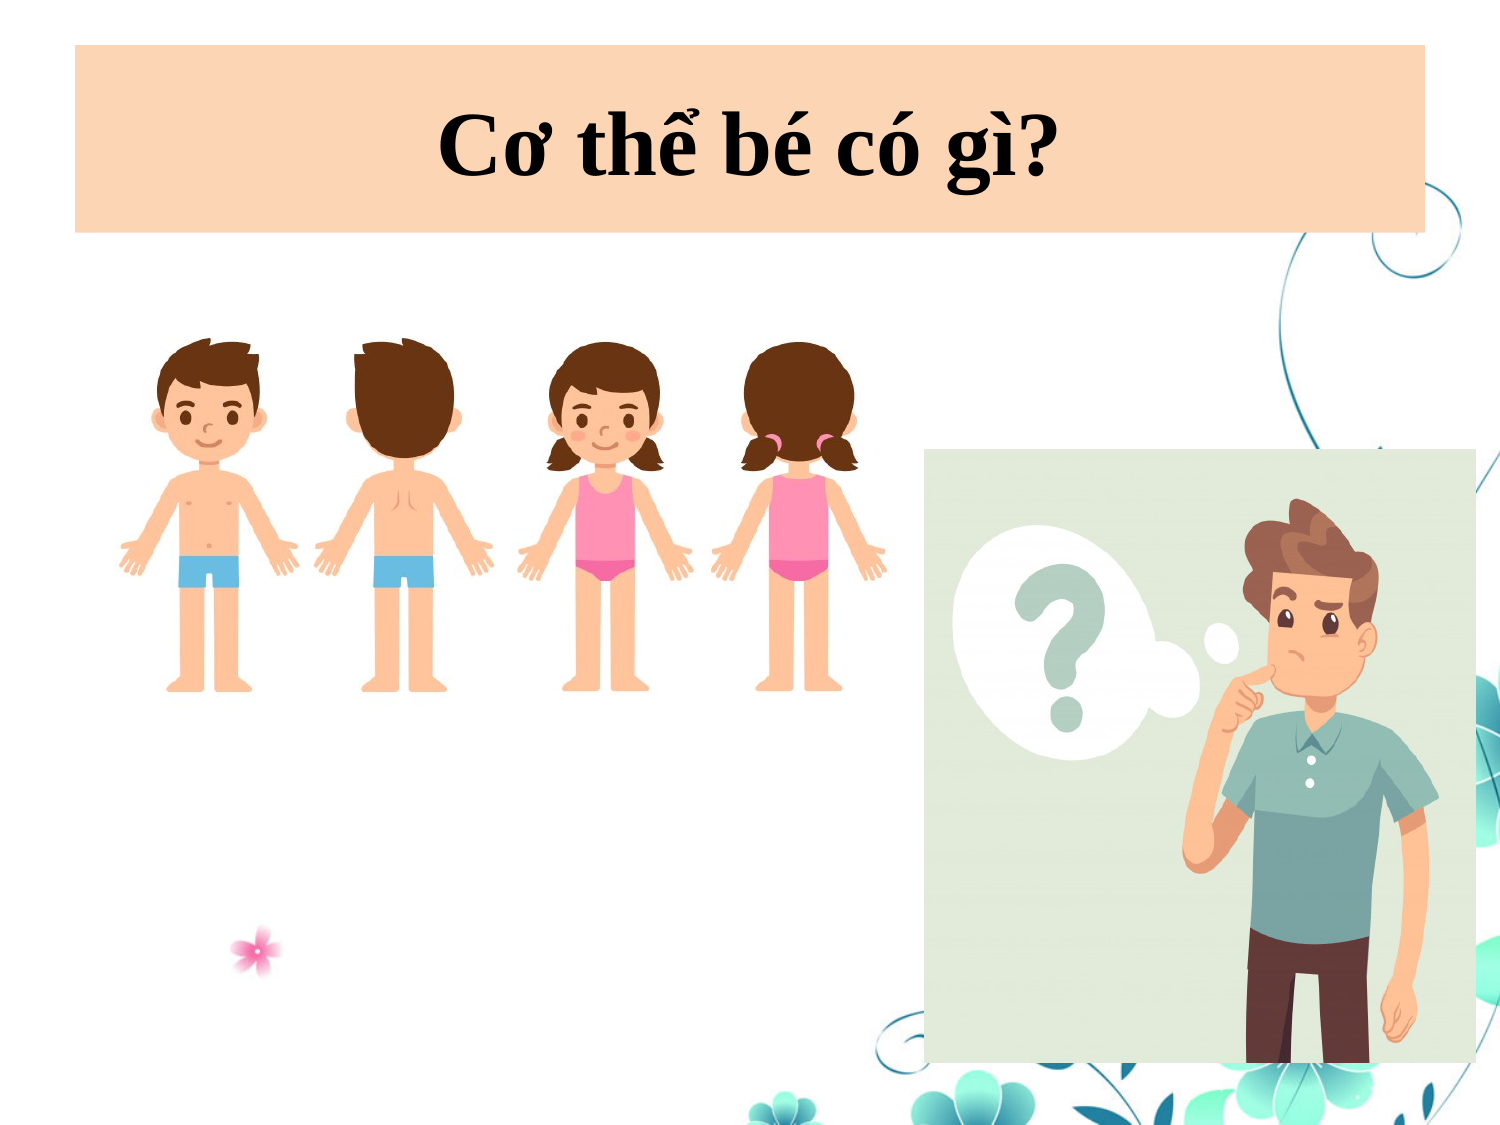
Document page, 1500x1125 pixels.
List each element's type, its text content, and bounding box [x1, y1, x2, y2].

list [924, 449, 1476, 1063]
picture [0, 0, 1500, 1125]
title Cơ thể bé có gì? [75, 45, 1425, 233]
